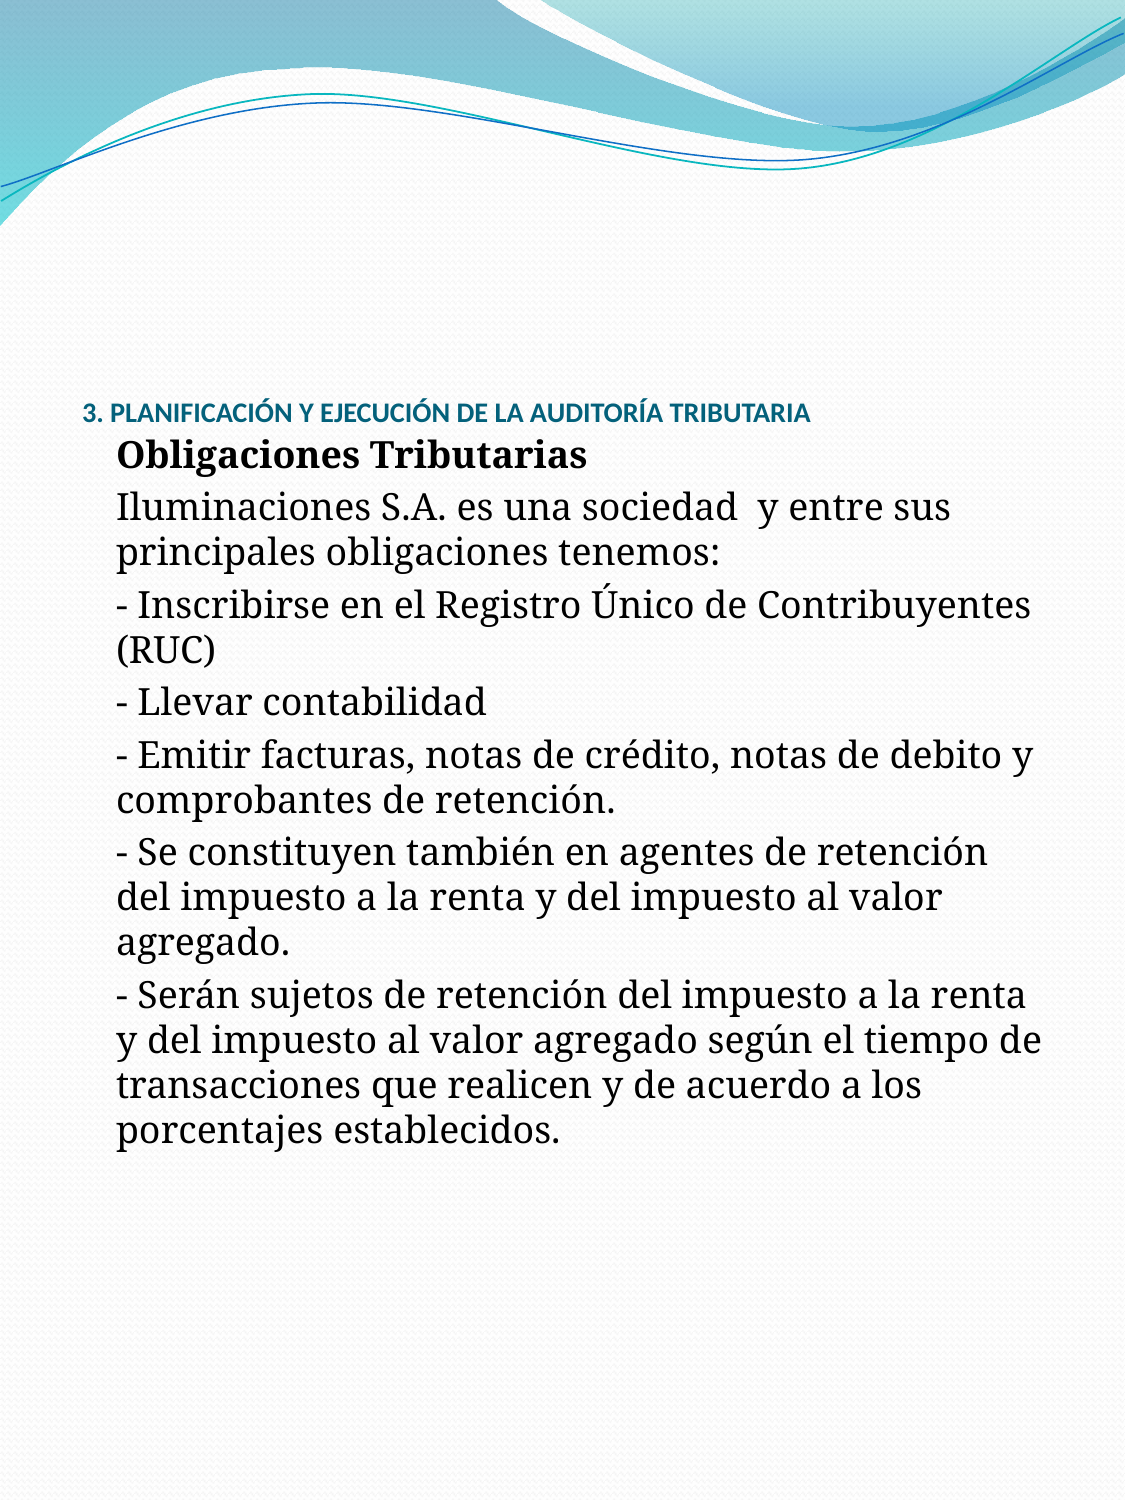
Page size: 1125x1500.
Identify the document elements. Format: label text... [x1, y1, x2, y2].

list Obligaciones Tributarias Iluminaciones S.A. es una sociedad y entre sus principales obligaciones tenemos: - Inscribirse en el Registro Único de Contribuyentes (RUC) - Llevar contabilidad - Emitir facturas, notas de crédito, notas de debito y comprobantes de retención. - Se constituyen también en agentes de retención del impuesto a la renta y del impuesto al valor agregado. - Serán sujetos de retención del impuesto a la renta y del impuesto al valor agregado según el tiempo de transacciones que realicen y de acuerdo a los porcentajes establecidos. [56, 423, 1069, 1384]
title 3. PLANIFICACIÓN Y EJECUCIÓN DE LA AUDITORÍA TRIBUTARIA [81, 245, 1095, 497]
